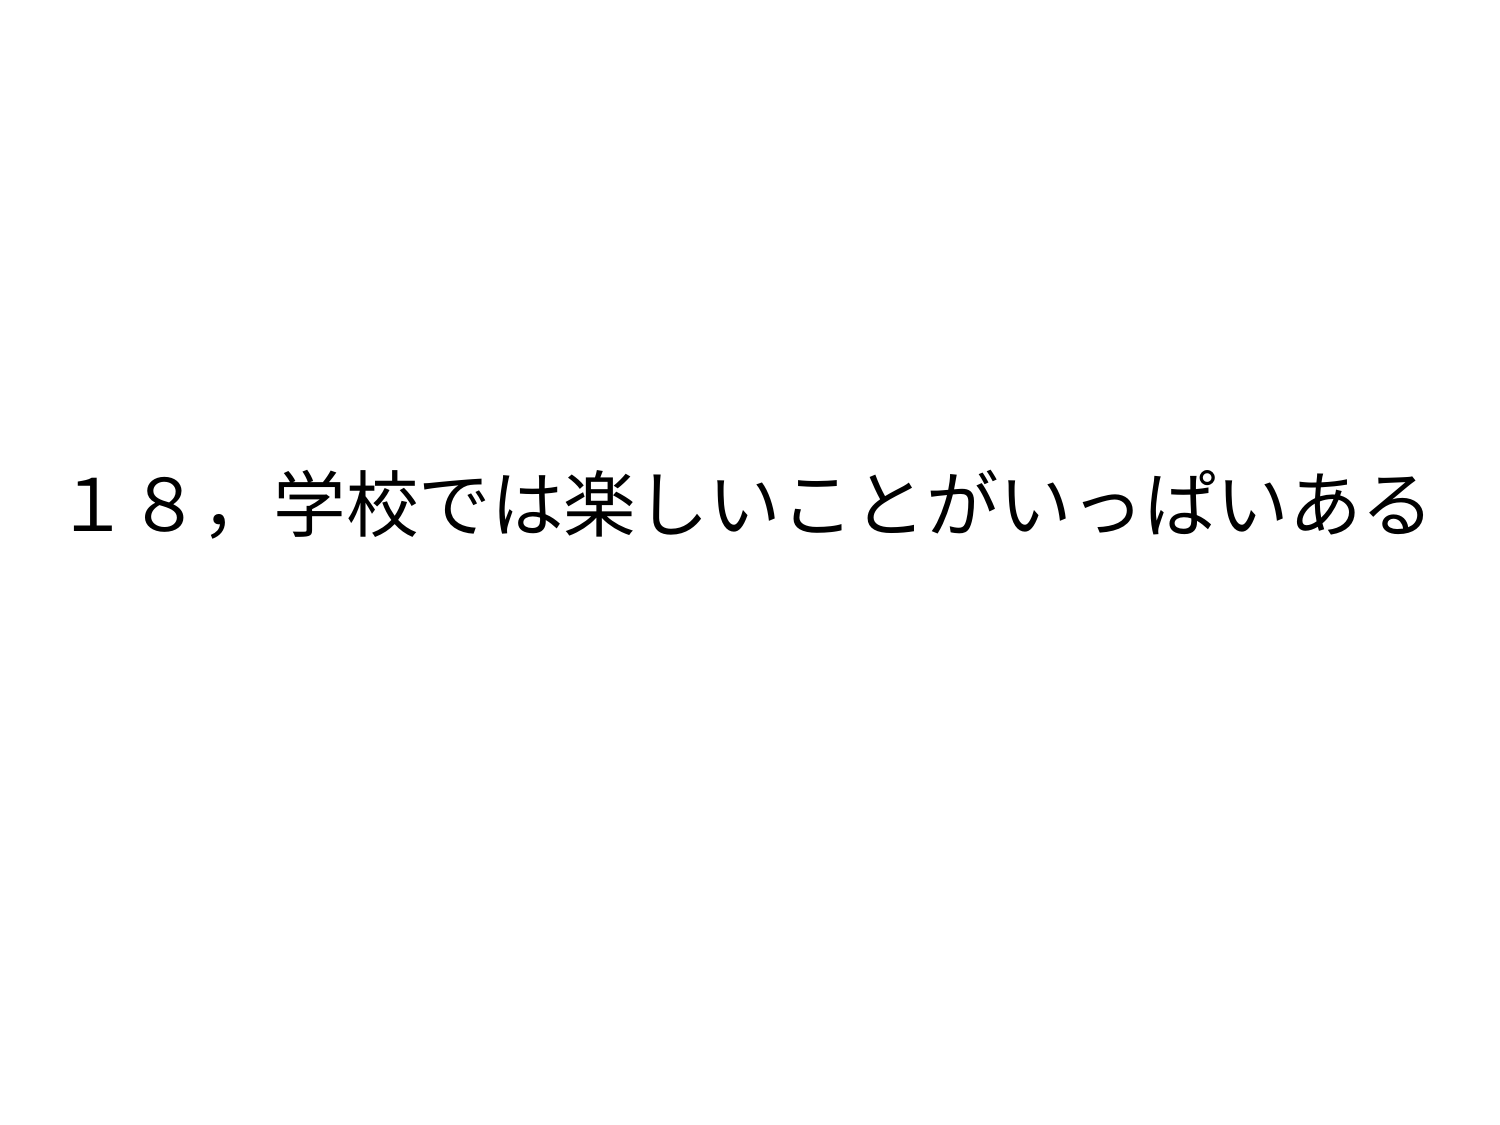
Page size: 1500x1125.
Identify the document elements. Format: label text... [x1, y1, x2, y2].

title １８，学校では楽しいことがいっぱいある [41, 408, 1471, 597]
